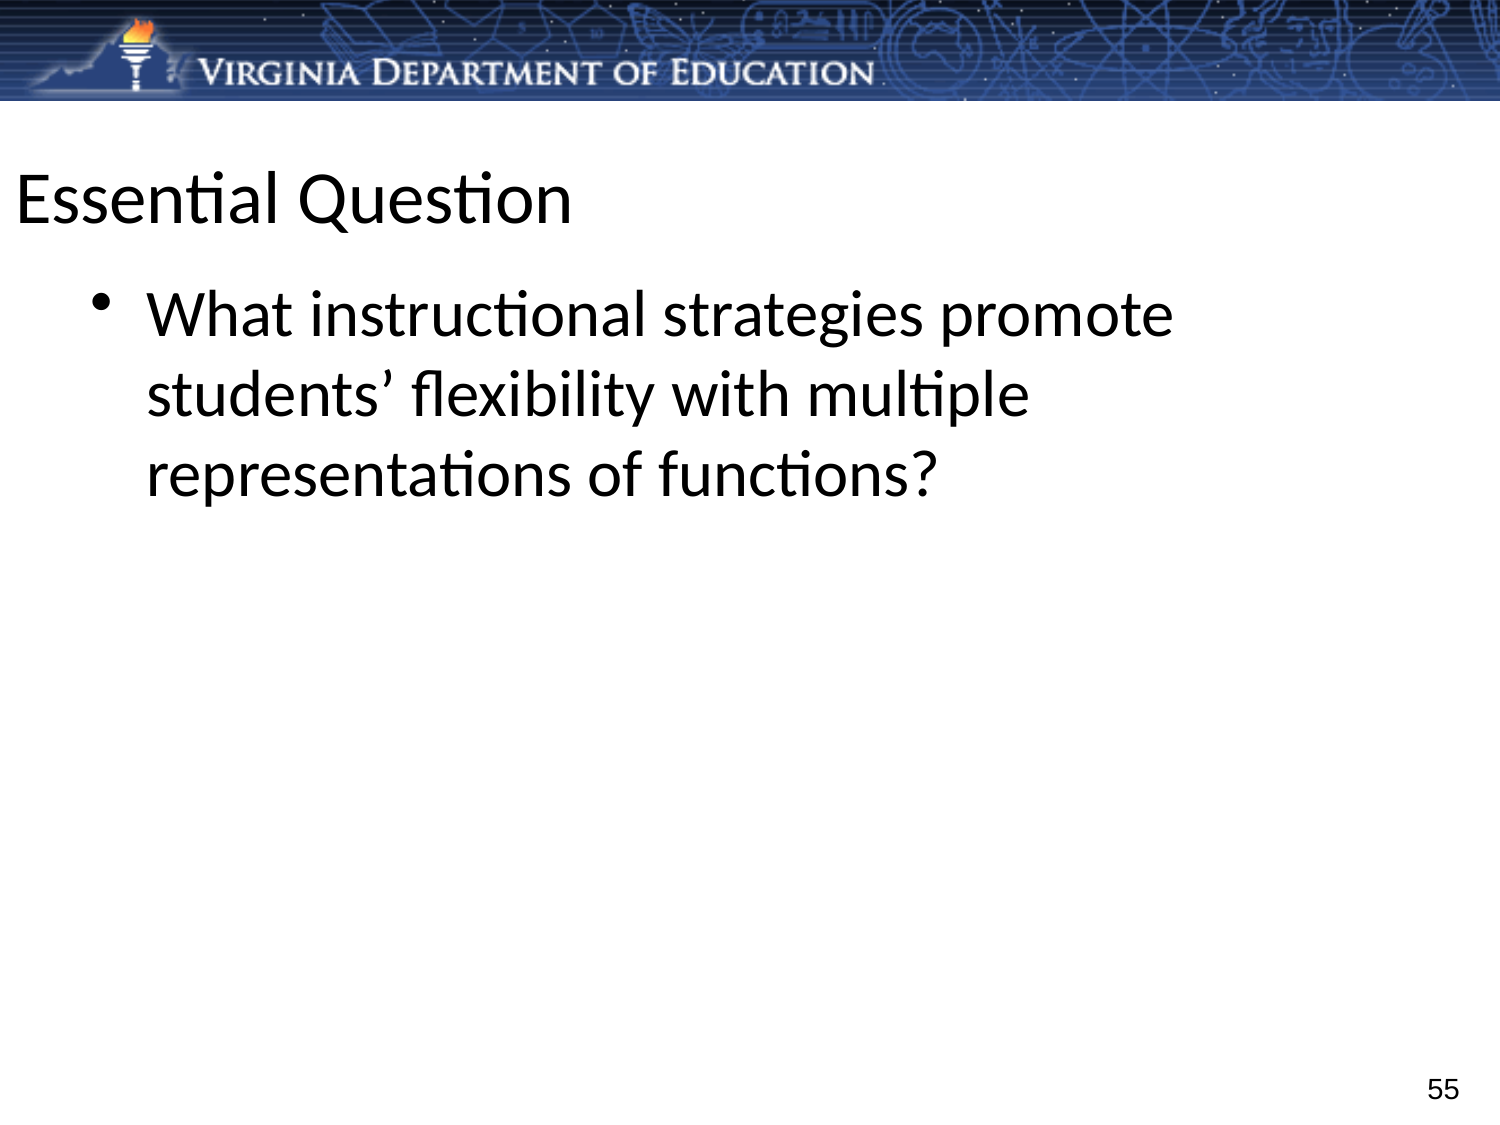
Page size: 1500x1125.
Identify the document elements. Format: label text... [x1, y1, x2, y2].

slide_number 55 [1124, 1062, 1476, 1125]
picture [0, 0, 1500, 101]
list What instructional strategies promote students’ flexibility with multiple representations of functions? [74, 262, 1426, 1006]
title Essential Question [0, 99, 1351, 288]
